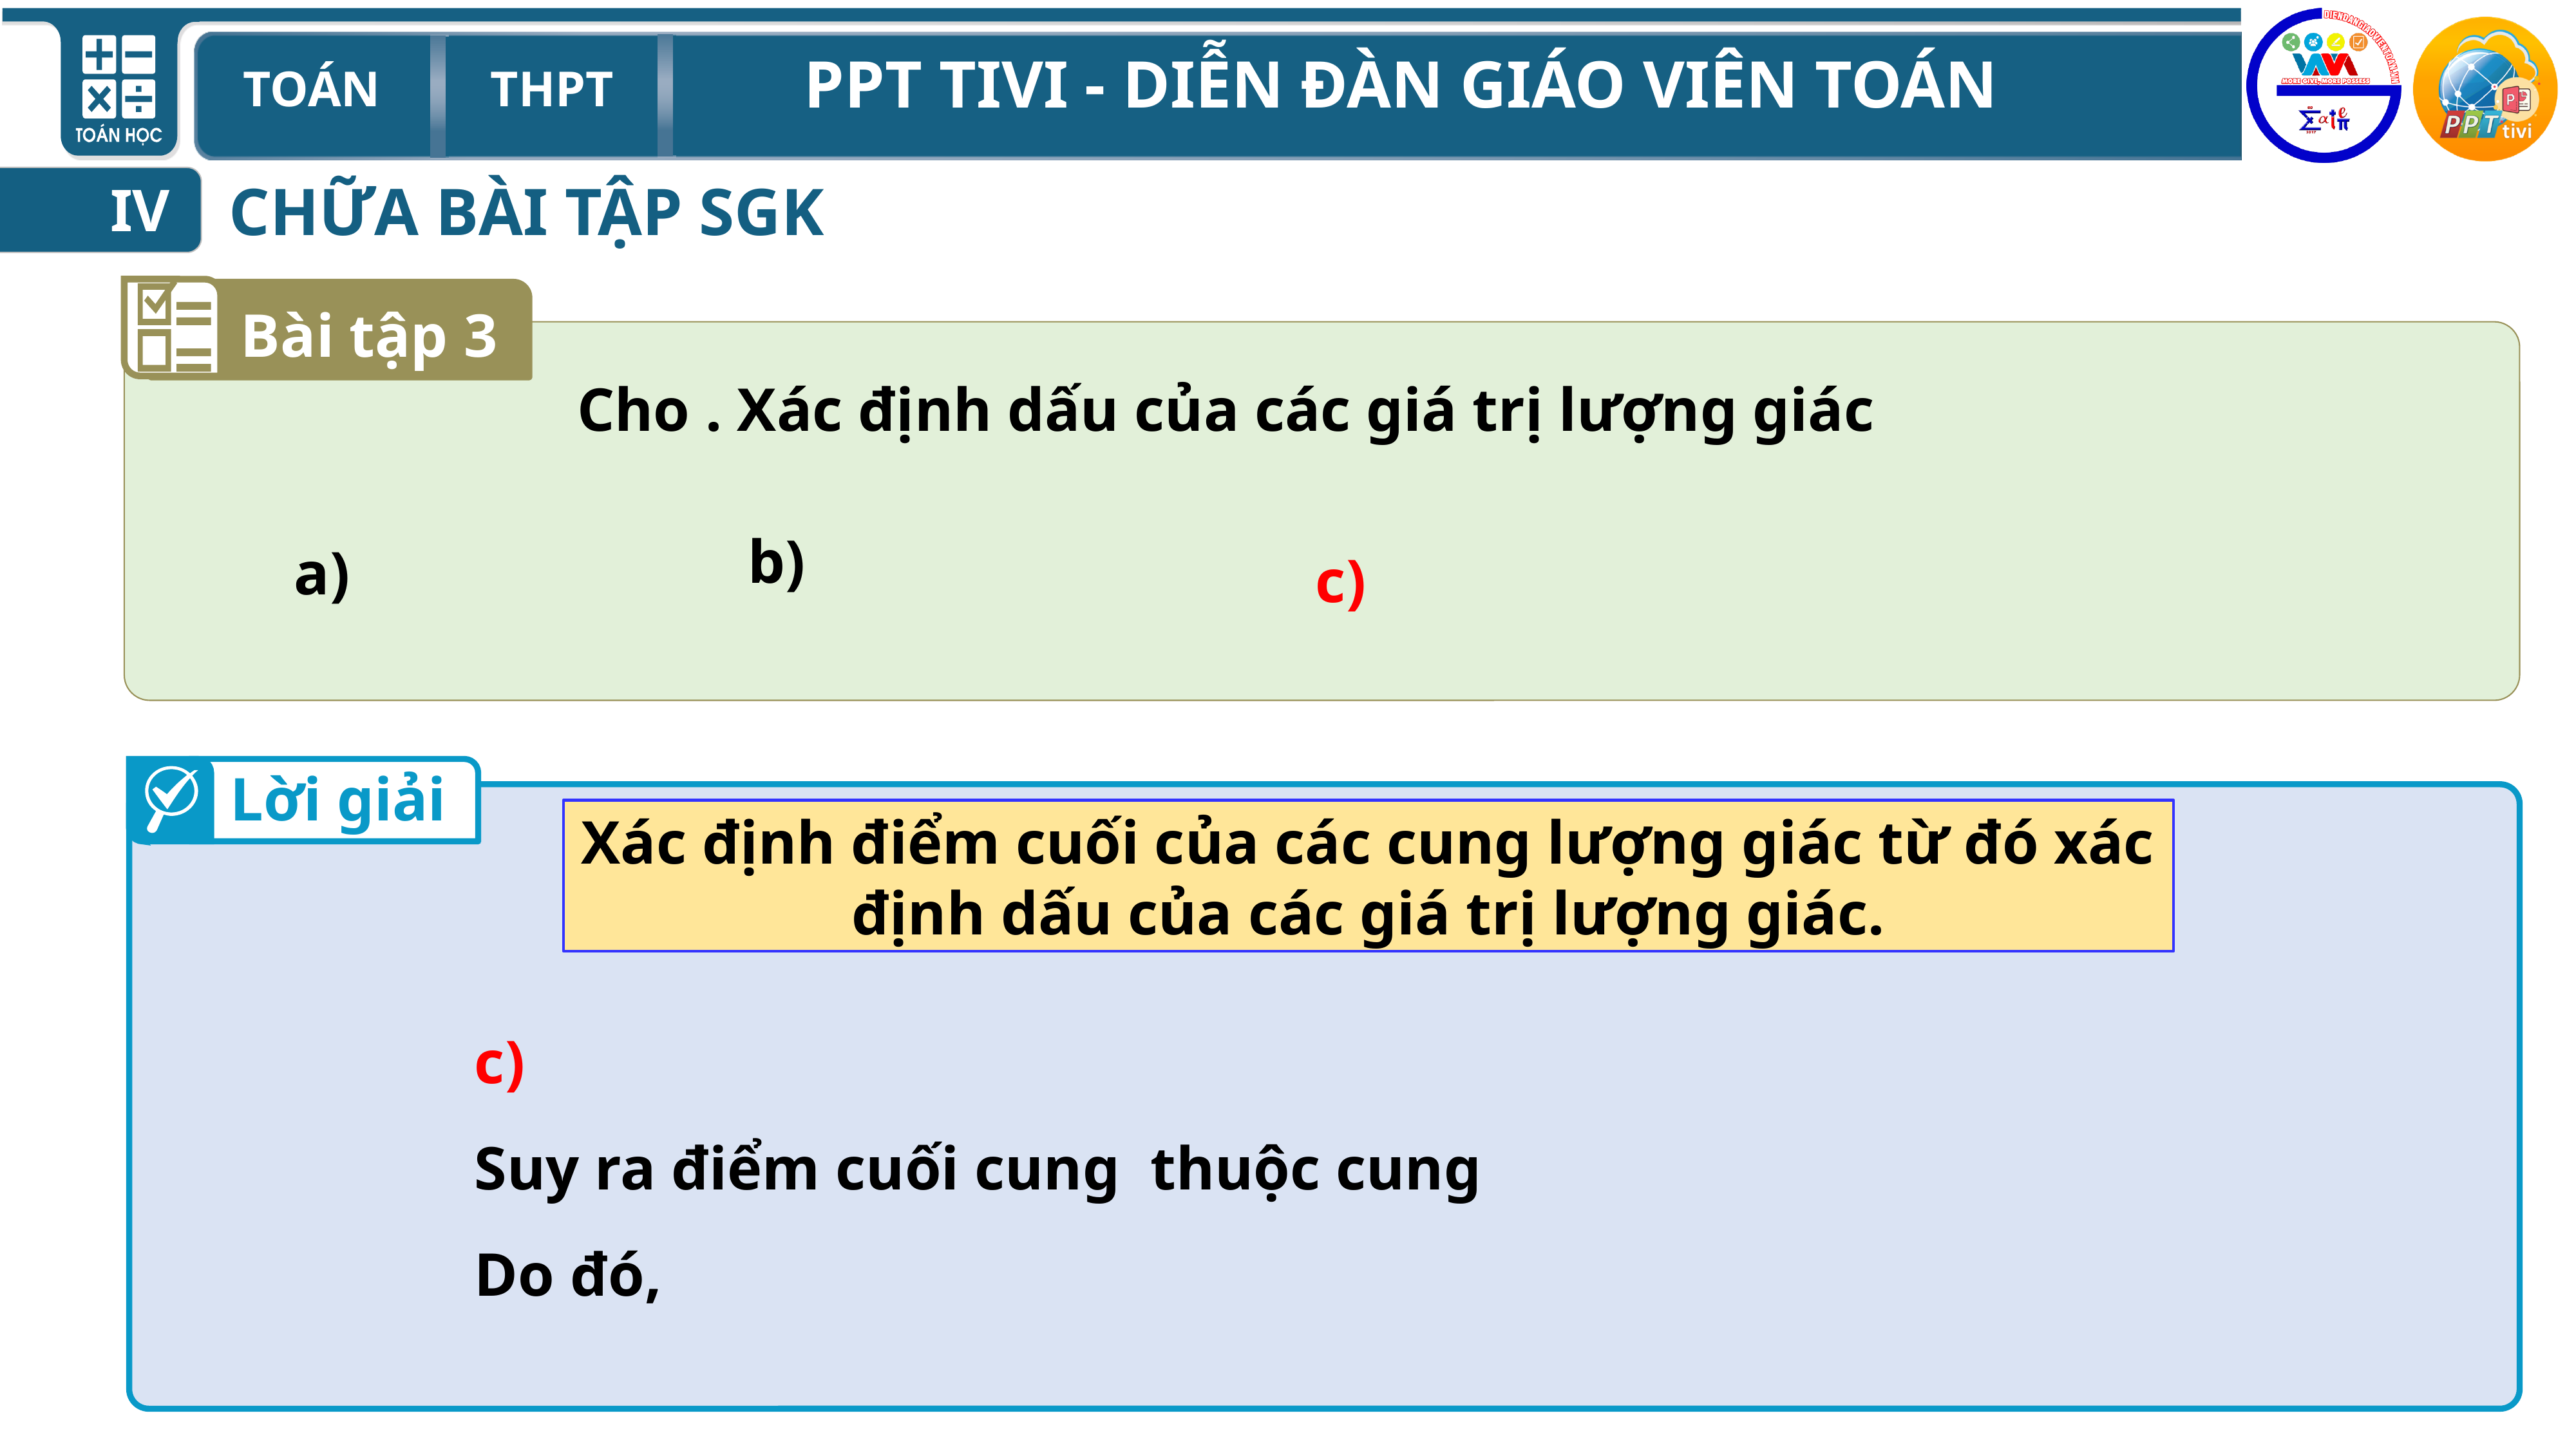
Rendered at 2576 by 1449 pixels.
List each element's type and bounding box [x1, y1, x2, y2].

picture [2246, 8, 2401, 163]
text_box [124, 278, 2520, 701]
picture [2, 22, 2242, 160]
picture [2412, 16, 2558, 162]
text_box [0, 166, 2029, 254]
text_box [129, 757, 2520, 1409]
